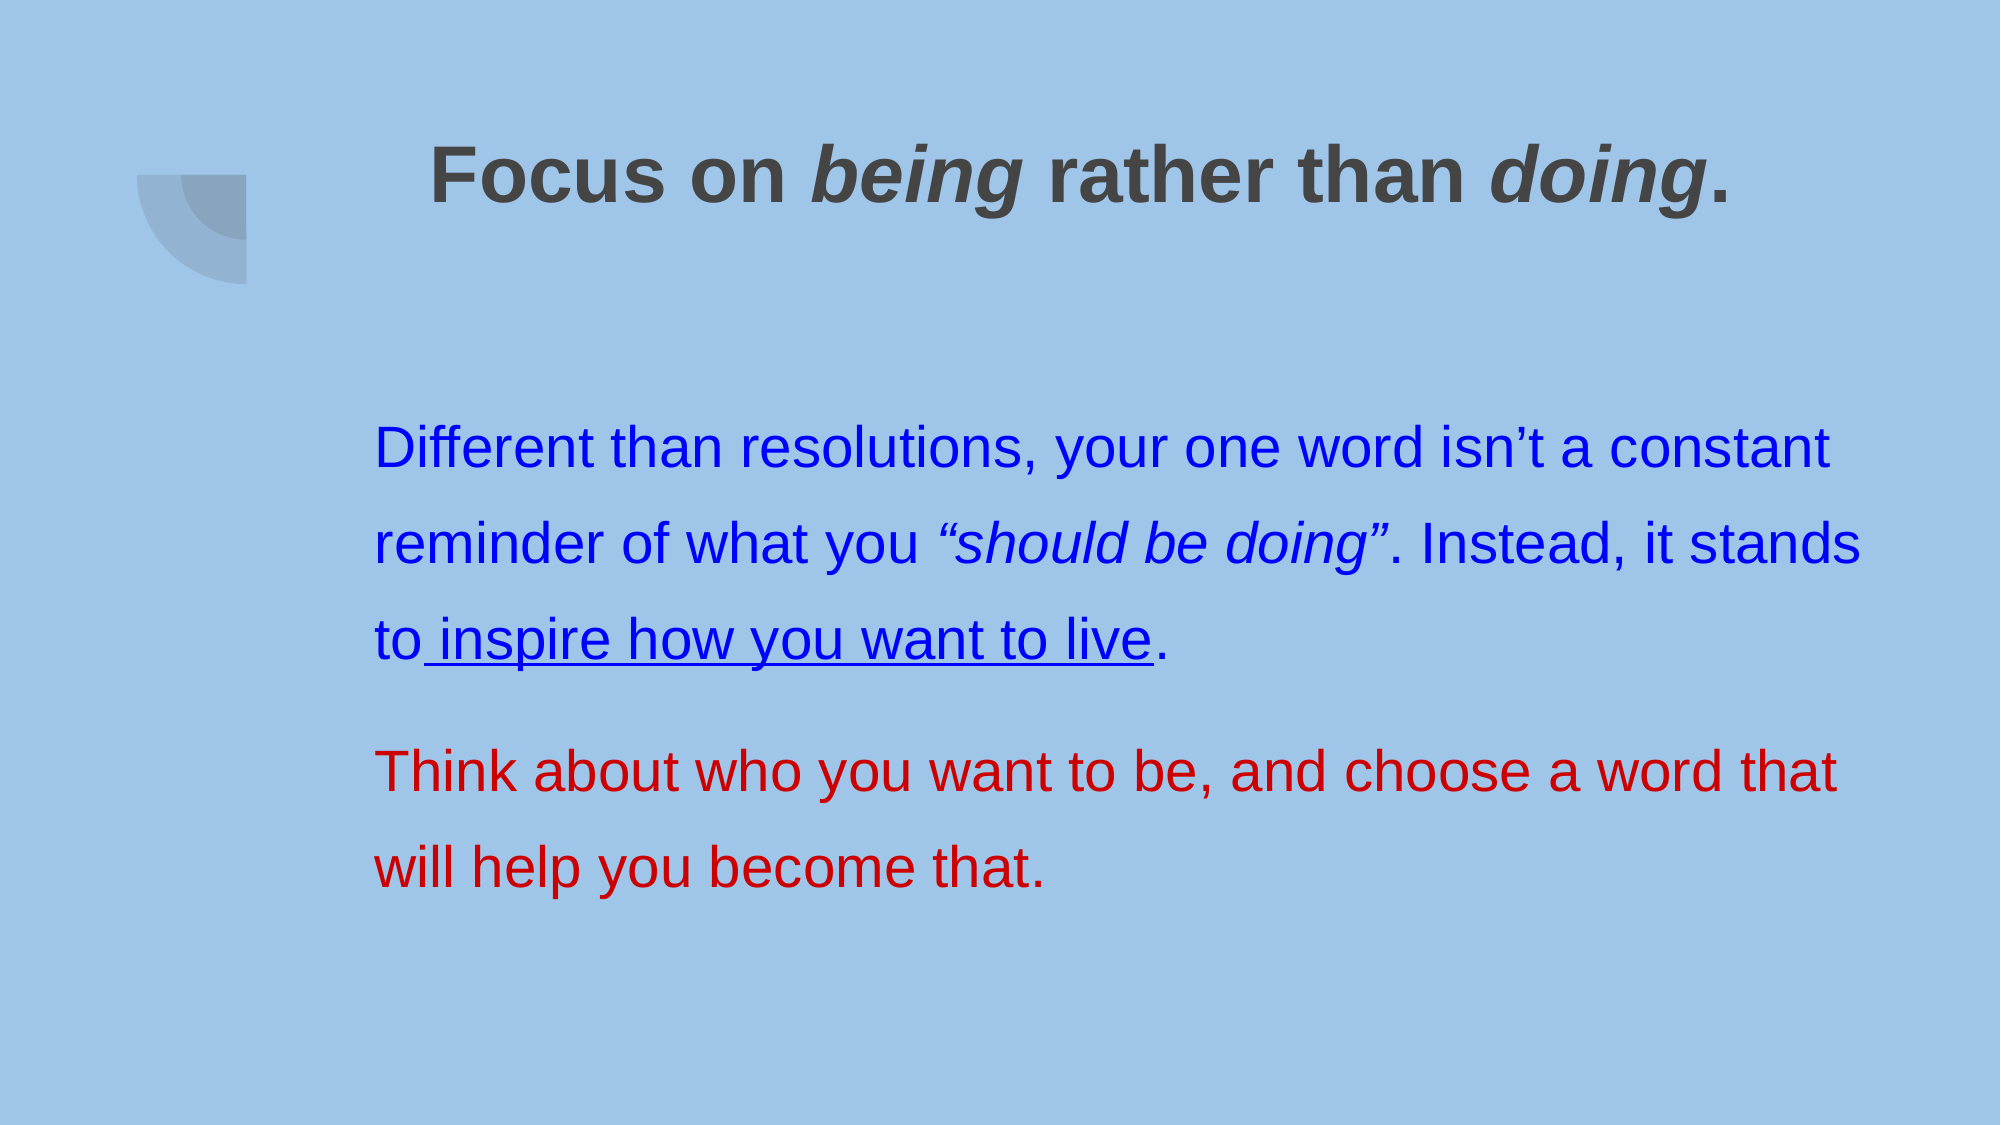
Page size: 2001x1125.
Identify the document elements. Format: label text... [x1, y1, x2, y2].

title Focus on being rather than doing. [279, 65, 1818, 202]
text_box Different than resolutions, your one word isn’t a constant reminder of what you “should be doing”. Instead, it stands to inspire how you want to live. Think about who you want to be, and choose a word that will help you become that. [290, 257, 1910, 1052]
